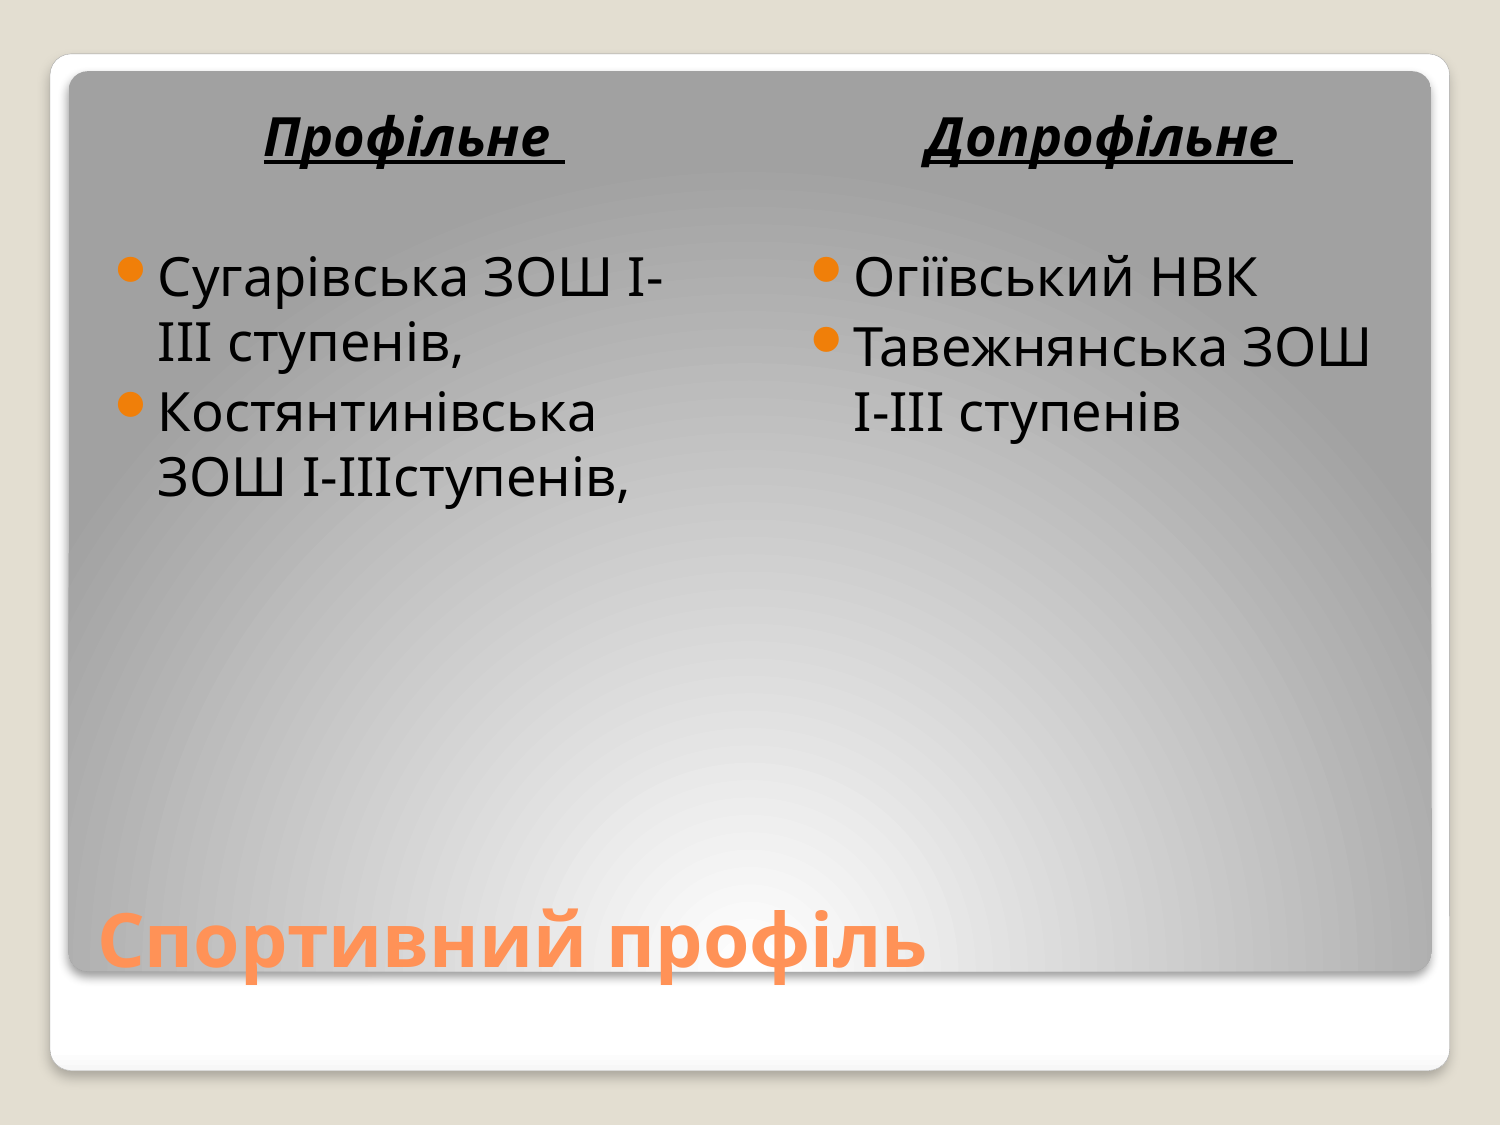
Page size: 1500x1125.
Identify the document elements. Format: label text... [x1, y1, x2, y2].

list Профільне Сугарівська ЗОШ І-ІІІ ступенів, Костянтинівська ЗОШ І-ІІІступенів, [84, 86, 730, 808]
list Допрофільне Огіївський НВК Тавежнянська ЗОШ І-ІІІ ступенів [779, 86, 1426, 808]
title Спортивний профіль [82, 817, 1425, 991]
